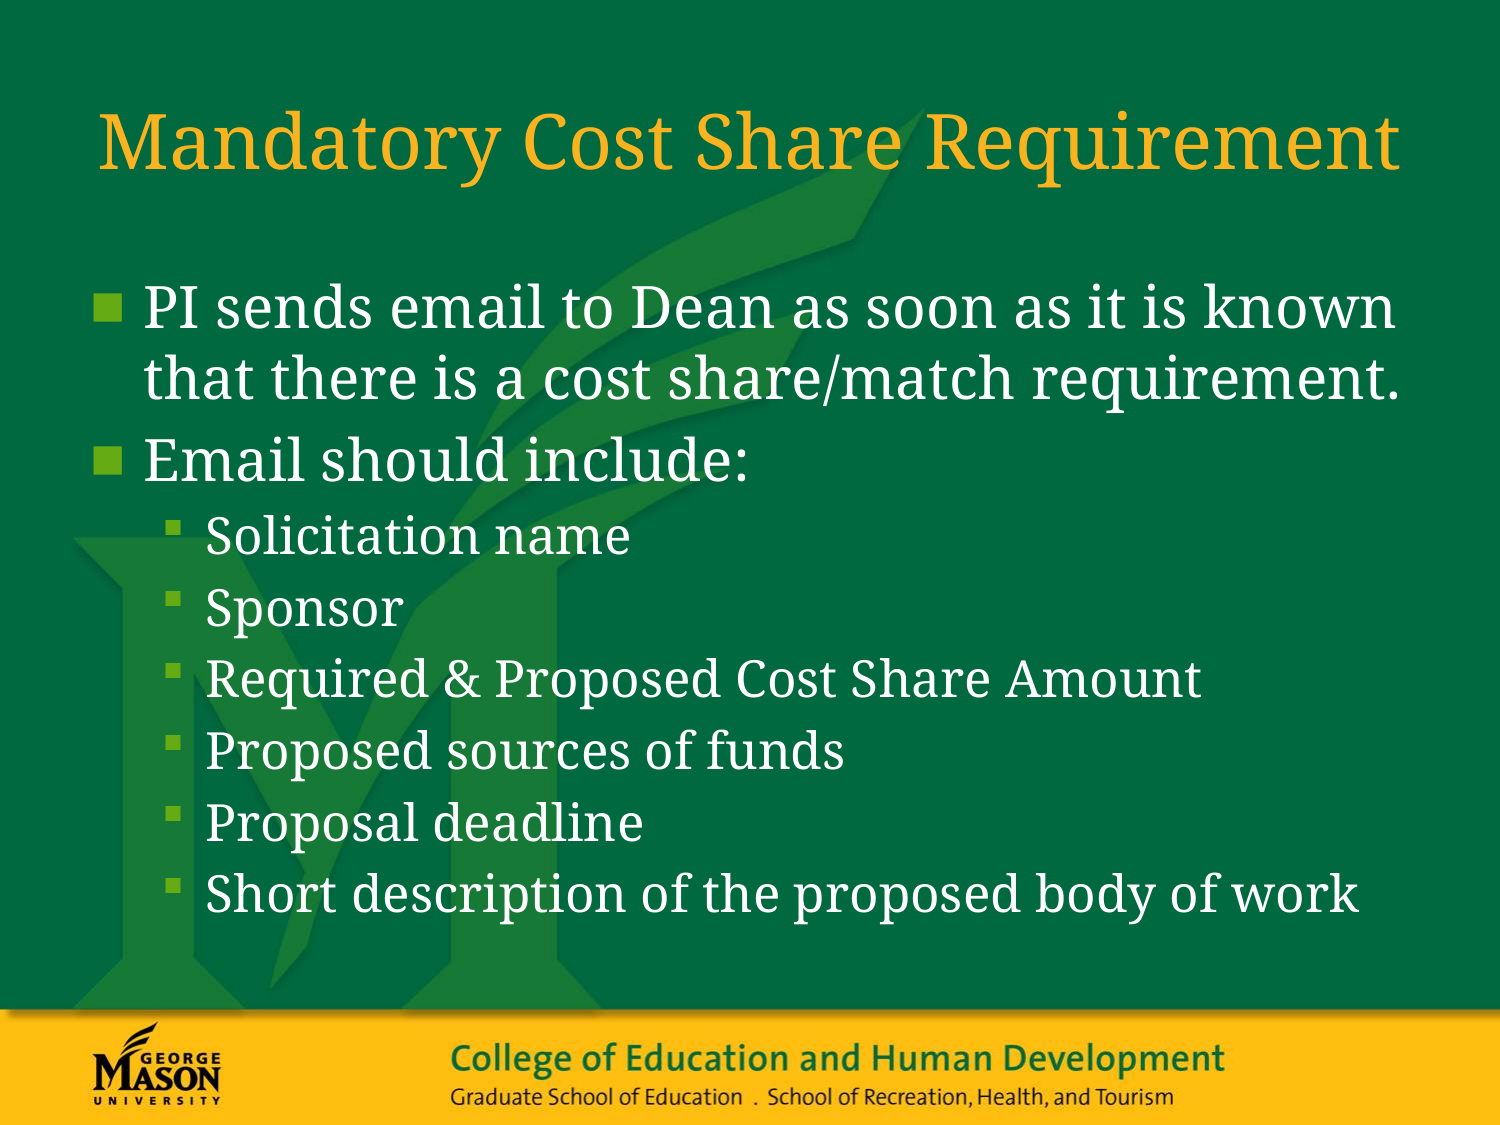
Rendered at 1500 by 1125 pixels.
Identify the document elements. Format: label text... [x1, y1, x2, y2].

title Mandatory Cost Share Requirement [75, 45, 1425, 233]
picture [0, 0, 1500, 1125]
list PI sends email to Dean as soon as it is known that there is a cost share/match requirement. Email should include: Solicitation name Sponsor Required & Proposed Cost Share Amount Proposed sources of funds Proposal deadline Short description of the proposed body of work [75, 262, 1425, 1005]
